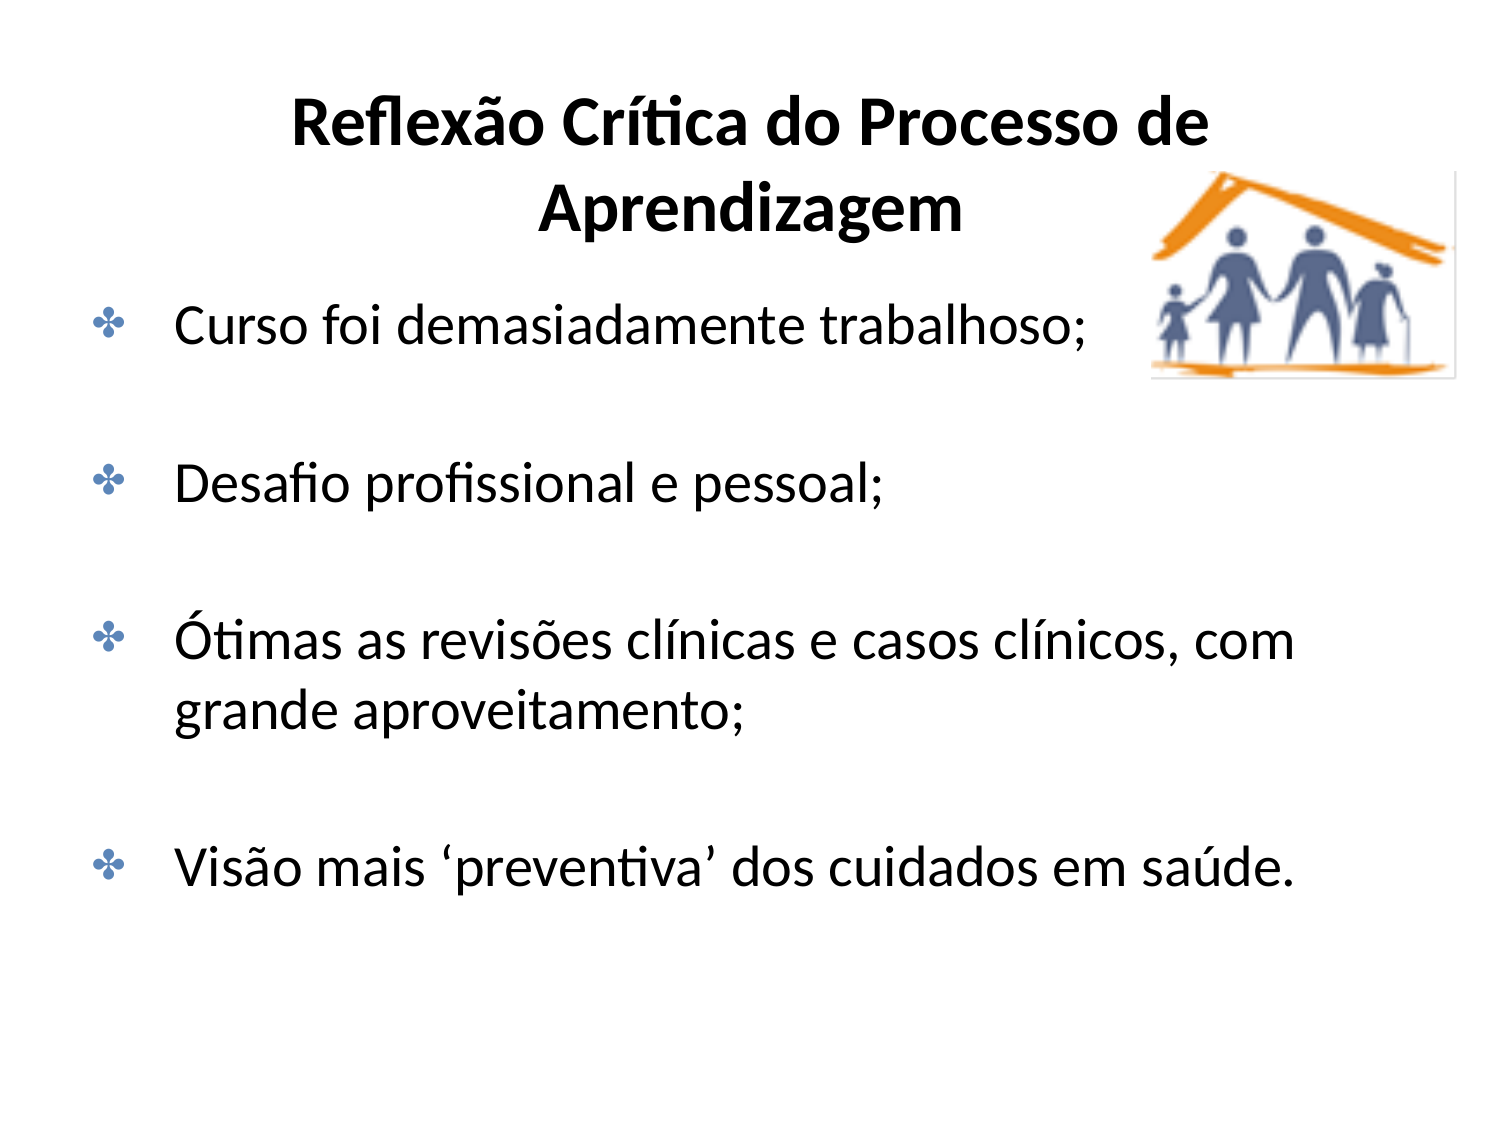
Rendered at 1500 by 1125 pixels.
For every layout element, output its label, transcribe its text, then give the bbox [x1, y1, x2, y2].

list Curso foi demasiadamente trabalhoso; Desafio profissional e pessoal; Ótimas as revisões clínicas e casos clínicos, com grande aproveitamento; Visão mais ‘preventiva’ dos cuidados em saúde. [76, 278, 1427, 1022]
title Reflexão Crítica do Processo de Aprendizagem [76, 66, 1427, 254]
picture [1151, 171, 1460, 383]
